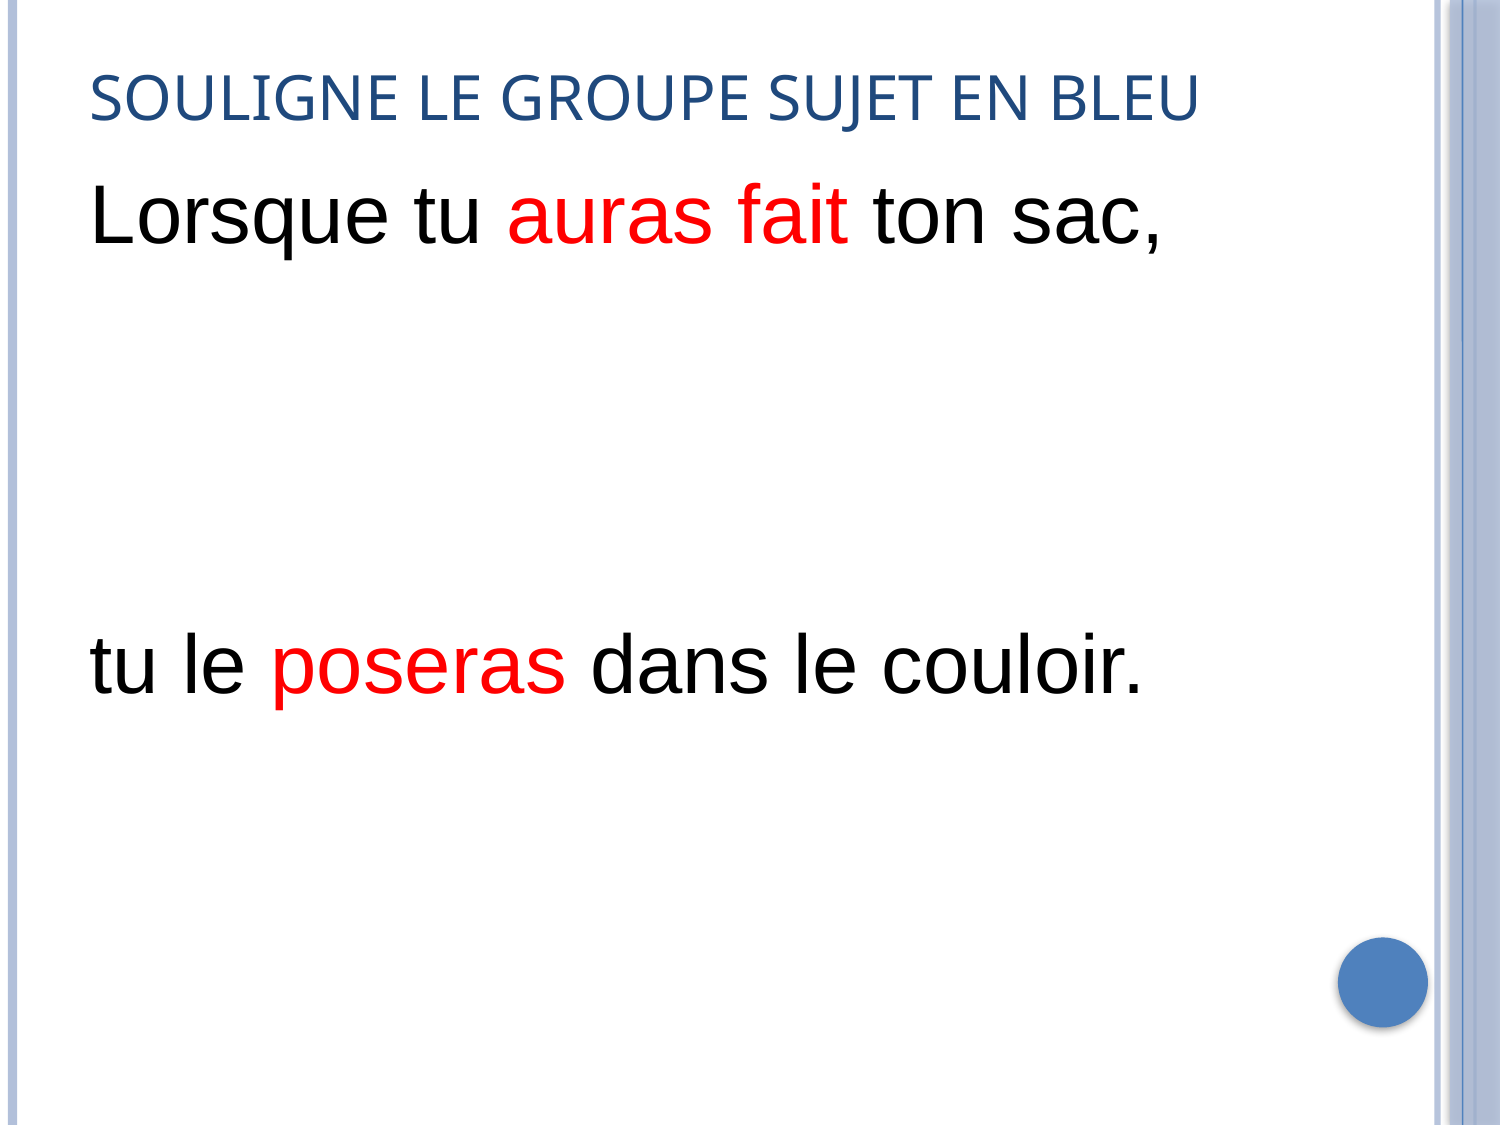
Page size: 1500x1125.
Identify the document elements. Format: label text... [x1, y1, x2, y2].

title Souligne le groupe sujet en bleu [75, 45, 1300, 141]
list Lorsque tu auras fait ton sac, tu le poseras dans le couloir. [75, 152, 1300, 1062]
